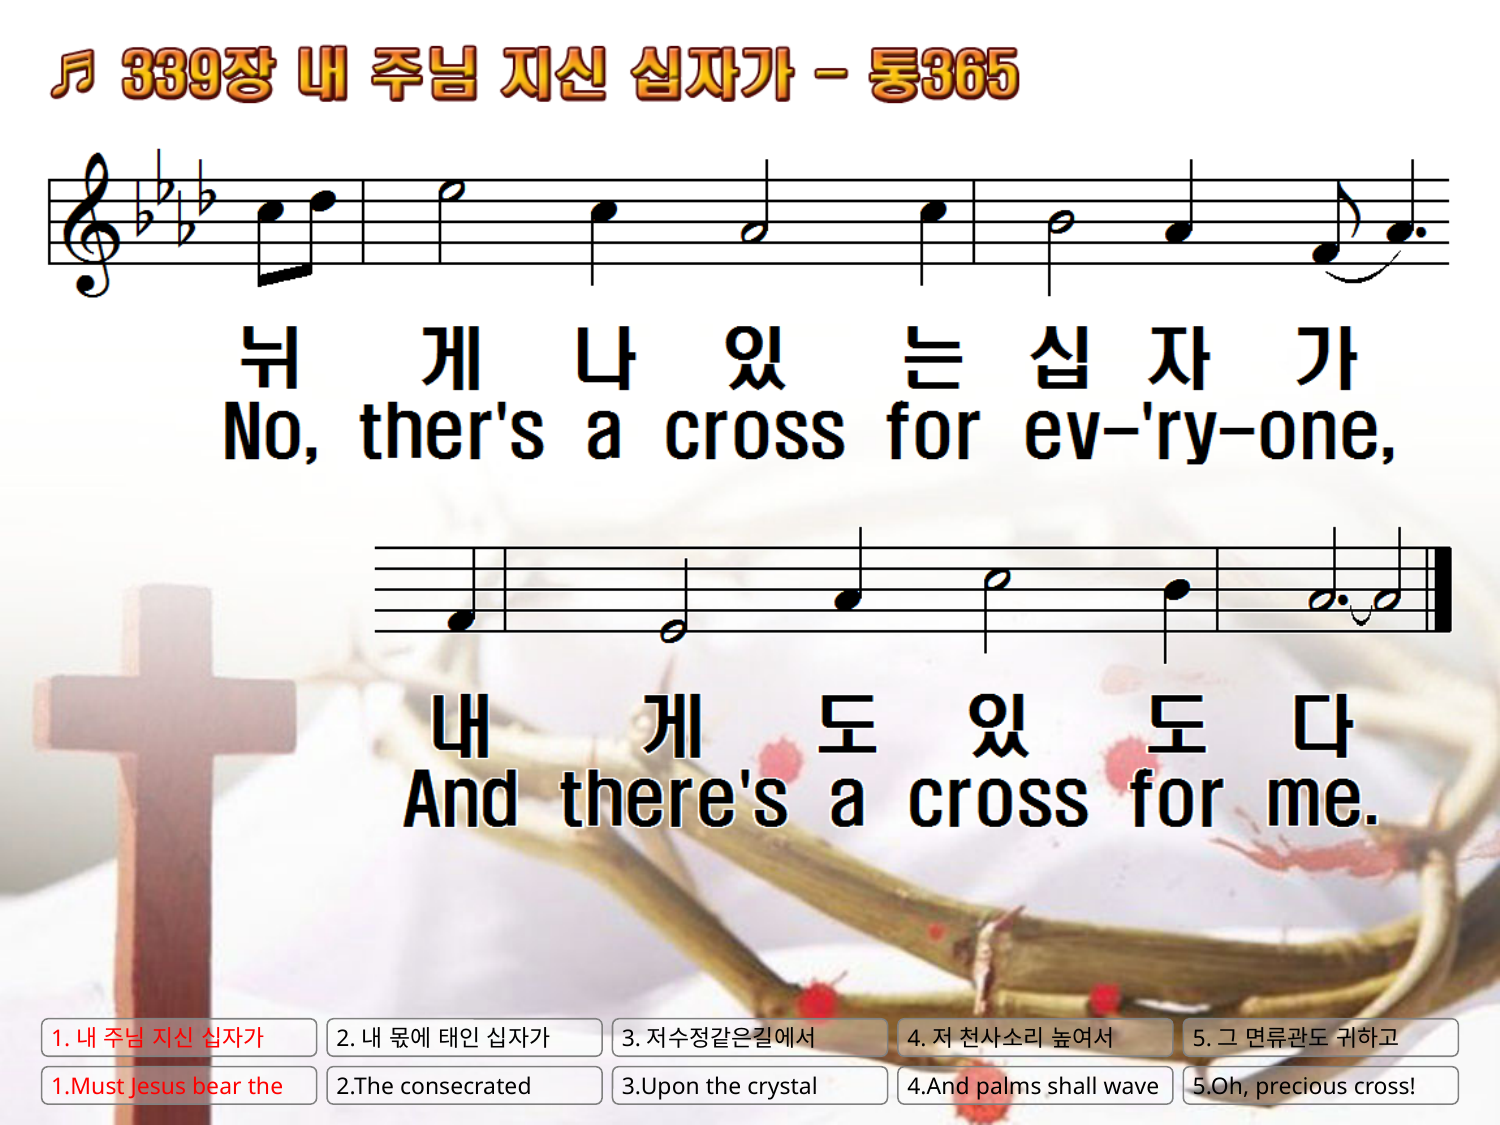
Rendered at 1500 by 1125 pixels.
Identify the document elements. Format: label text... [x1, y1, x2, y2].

text_box 4.And palms shall wave [897, 1066, 1173, 1105]
text_box 1.Must Jesus bear the [41, 1066, 317, 1105]
text_box 2.The consecrated [327, 1066, 603, 1105]
picture [0, 0, 1500, 1125]
text_box 4.저 천사소리 높여서 [897, 1018, 1173, 1057]
text_box 3.저수정같은길에서 [612, 1018, 888, 1057]
text_box 2.내 몫에 태인 십자가 [327, 1018, 603, 1057]
text_box 3.Upon the crystal [612, 1066, 888, 1105]
text_box 1.내 주님 지신 십자가 [41, 1018, 317, 1057]
text_box 5.그 면류관도 귀하고 [1183, 1018, 1459, 1057]
text_box 5.Oh, precious cross! [1183, 1066, 1459, 1105]
